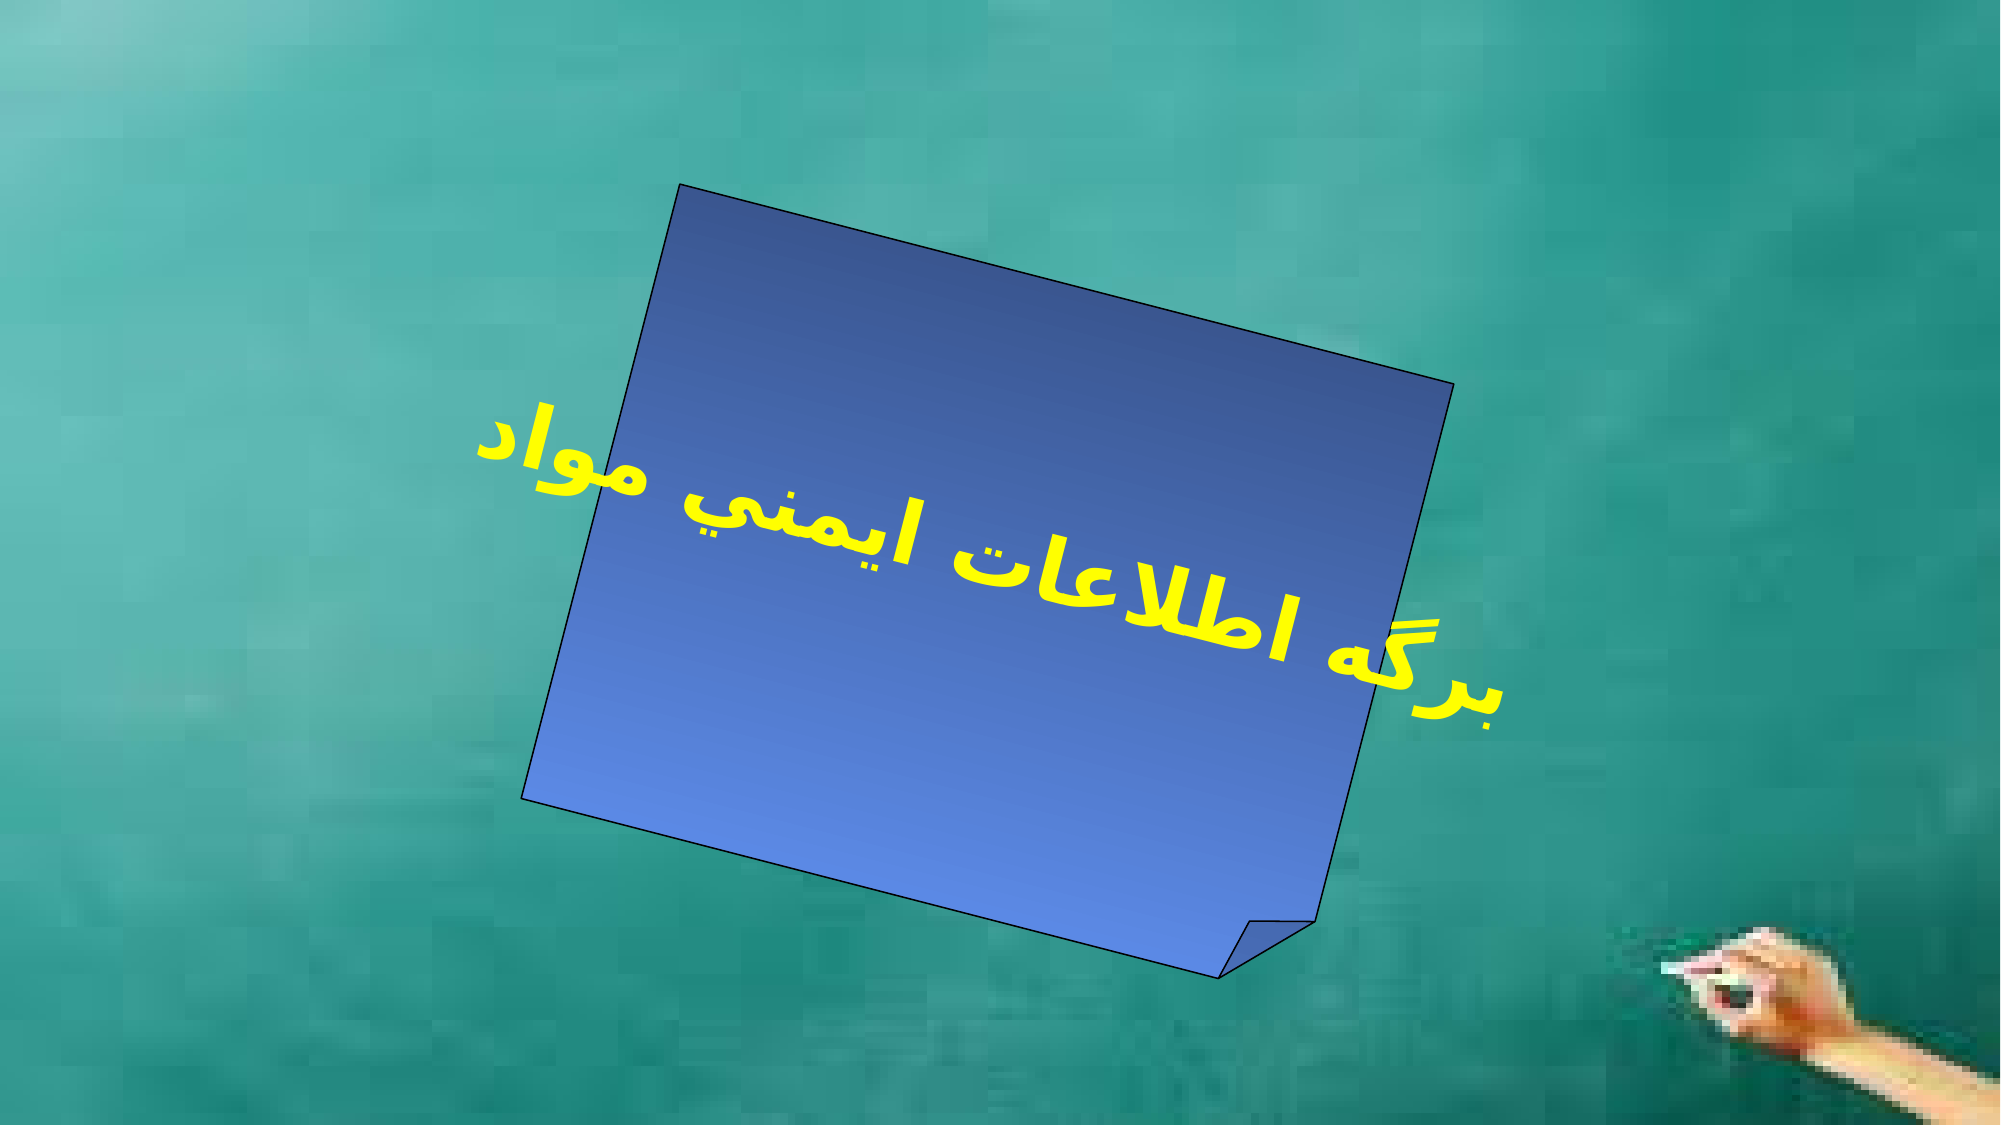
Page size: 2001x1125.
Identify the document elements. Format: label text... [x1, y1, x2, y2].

picture [0, 0, 2001, 1125]
text_box برگه اطلاعات ايمني مواد [521, 184, 1454, 979]
